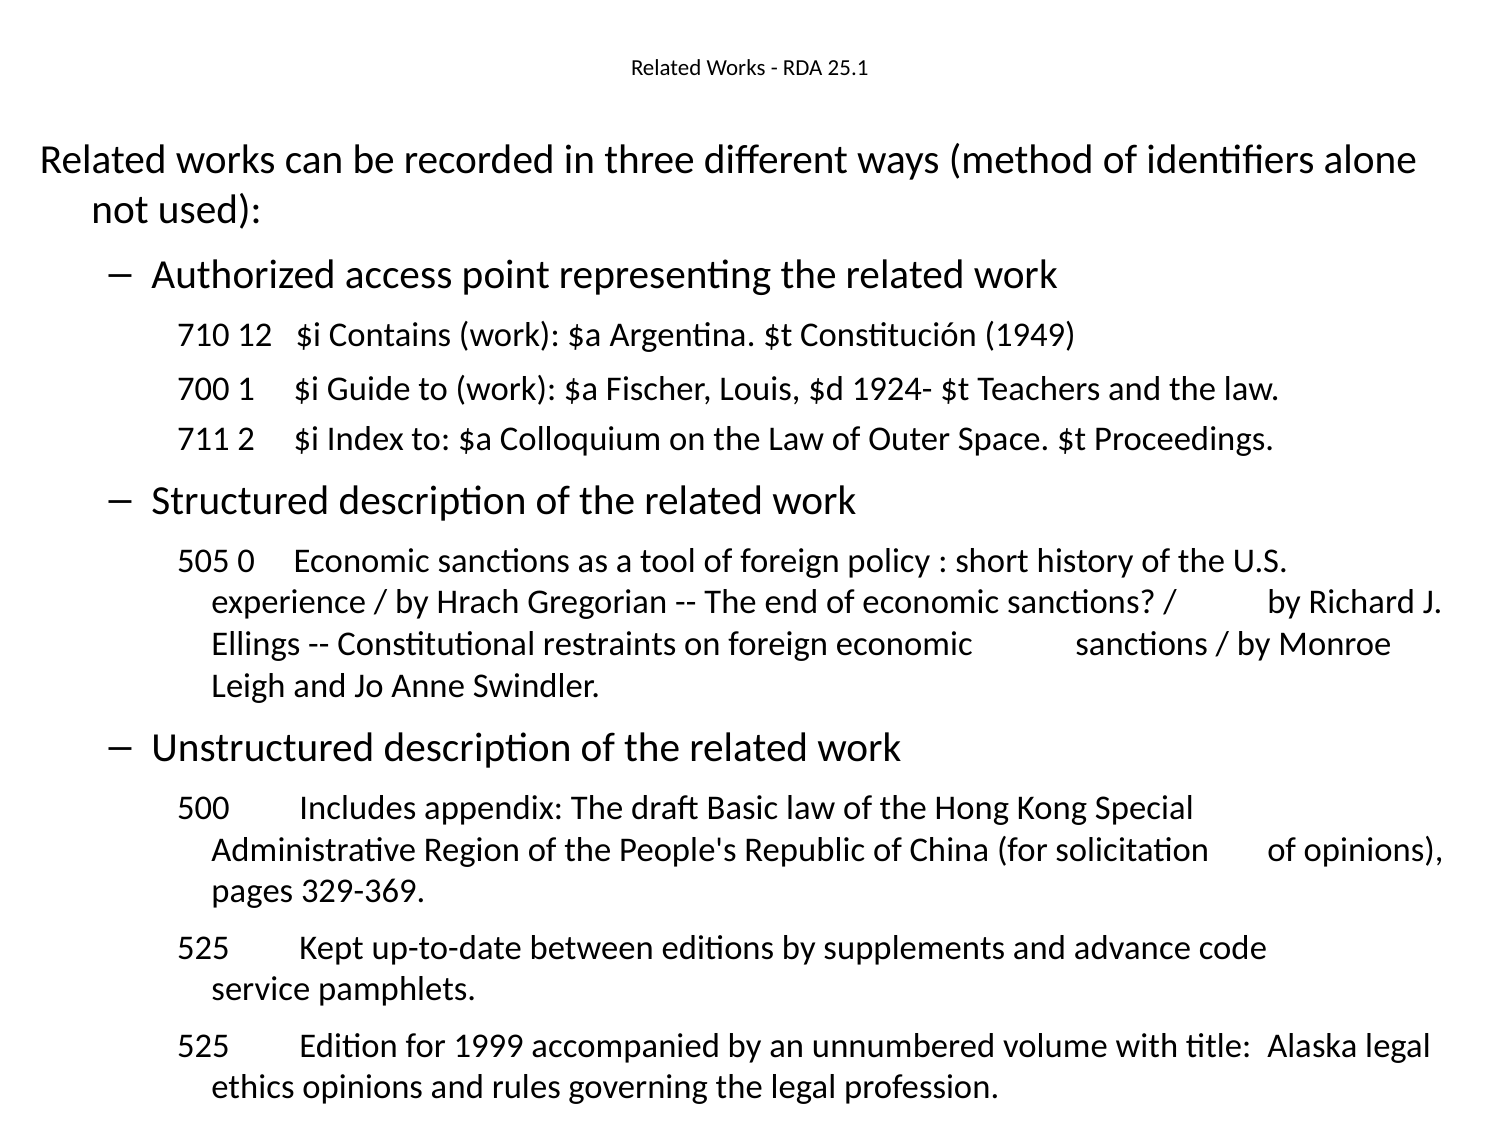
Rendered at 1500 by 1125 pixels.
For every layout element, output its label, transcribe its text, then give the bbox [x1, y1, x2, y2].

title Related Works - RDA 25.1 [75, 45, 1425, 88]
list Related works can be recorded in three different ways (method of identifiers alone not used): Authorized access point representing the related work 710 12 $i Contains (work): $a Argentina. $t Constitución (1949) 700 1 $i Guide to (work): $a Fischer, Louis, $d 1924- $t Teachers and the law. 711 2 $i Index to: $a Colloquium on the Law of Outer Space. $t Proceedings. Structured description of the related work 505 0 Economic sanctions as a tool of foreign policy : short history of the U.S. experience / by Hrach Gregorian -- The end of economic sanctions? / by Richard J. Ellings -- Constitutional restraints on foreign economic sanctions / by Monroe Leigh and Jo Anne Swindler. Unstructured description of the related work 500 Includes appendix: The draft Basic law of the Hong Kong Special Administrative Region of the People's Republic of China (for solicitation of opinions), pages 329-369. 525 Kept up-to-date between editions by supplements and advance code service pamphlets. 525 Edition for 1999 accompanied by an unnumbered volume with title: Alaska legal ethics opinions and rules governing the legal profession. [24, 125, 1463, 1125]
